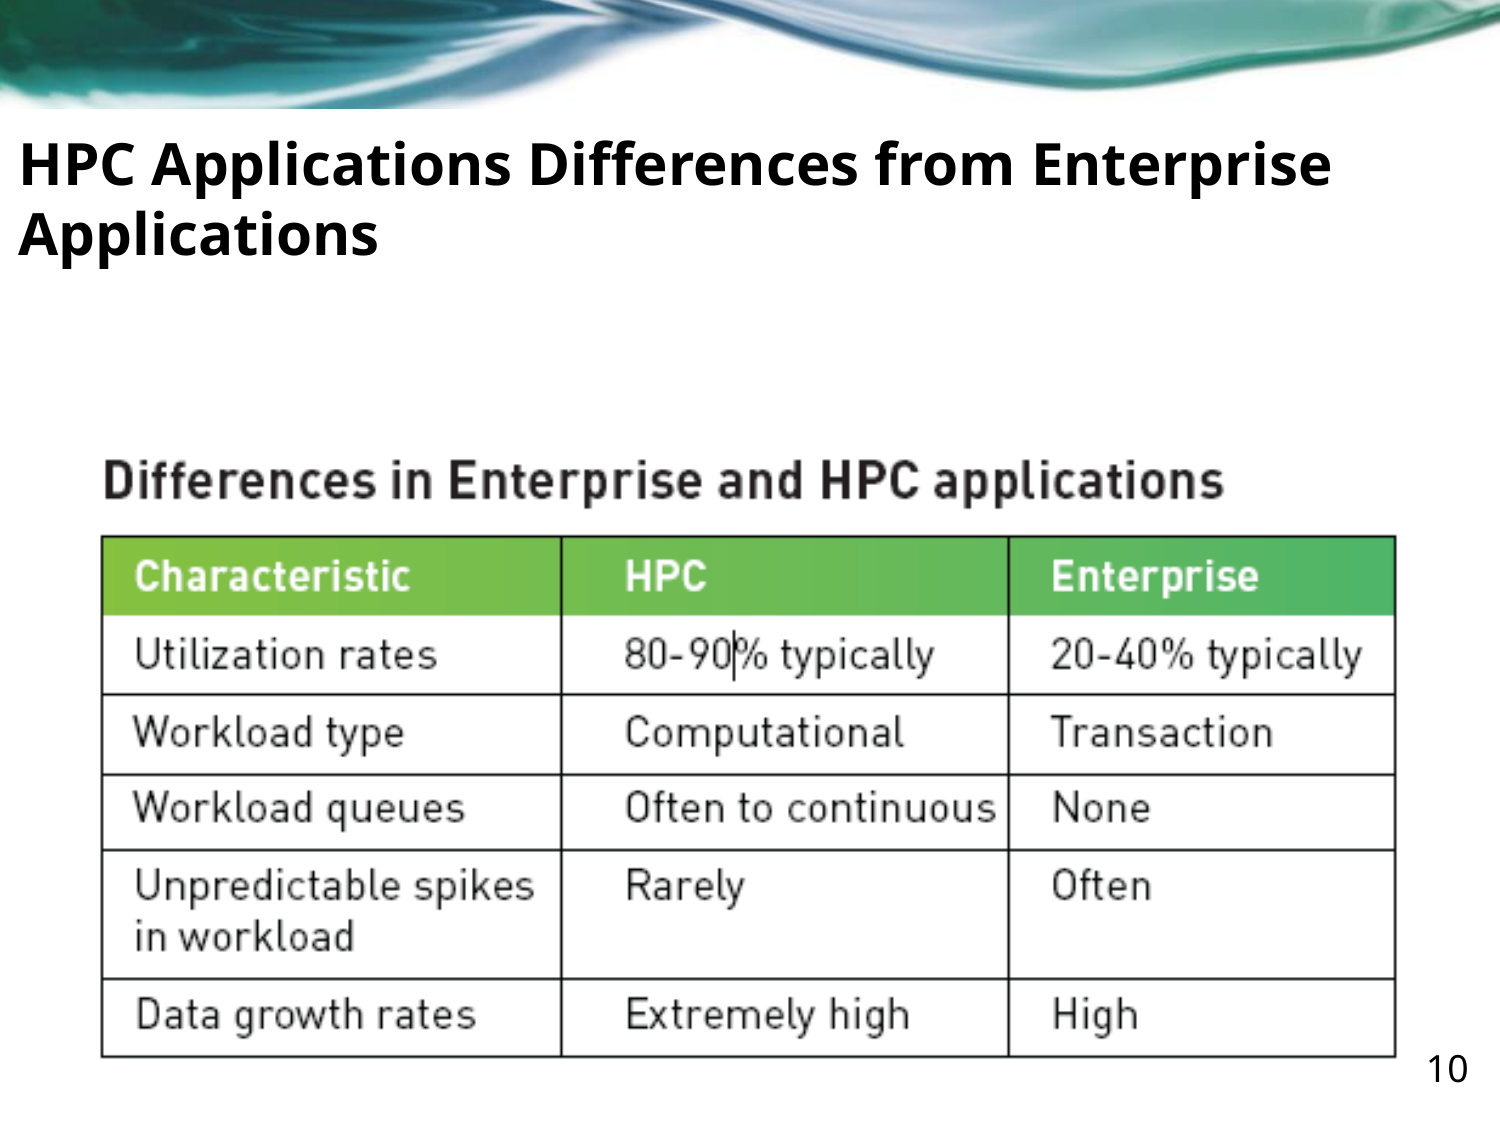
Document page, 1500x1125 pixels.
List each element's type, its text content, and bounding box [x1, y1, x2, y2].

text_box 10 [1442, 1037, 1484, 1098]
picture [65, 412, 1437, 1101]
picture [0, 0, 1500, 109]
text_box HPC Applications Differences from Enterprise Applications [4, 119, 1500, 275]
